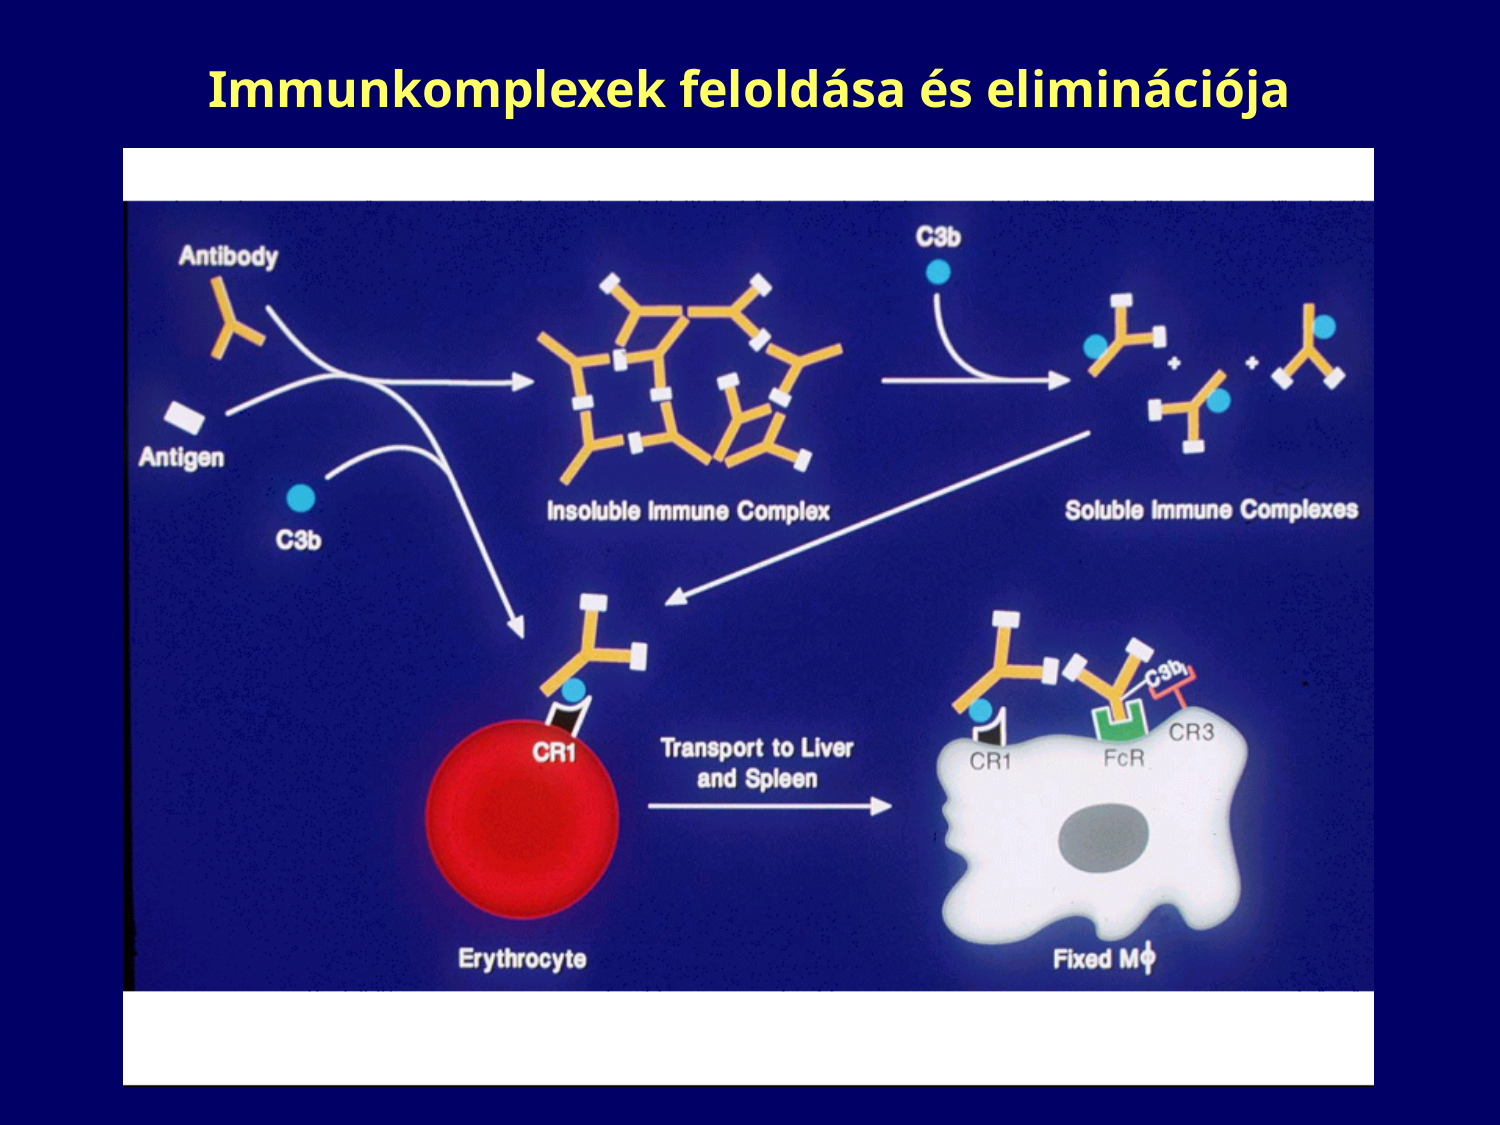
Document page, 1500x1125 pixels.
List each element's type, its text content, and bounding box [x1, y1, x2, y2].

text_box Immunkomplexek feloldása és eliminációja [99, 49, 1400, 125]
picture [123, 148, 1375, 1087]
